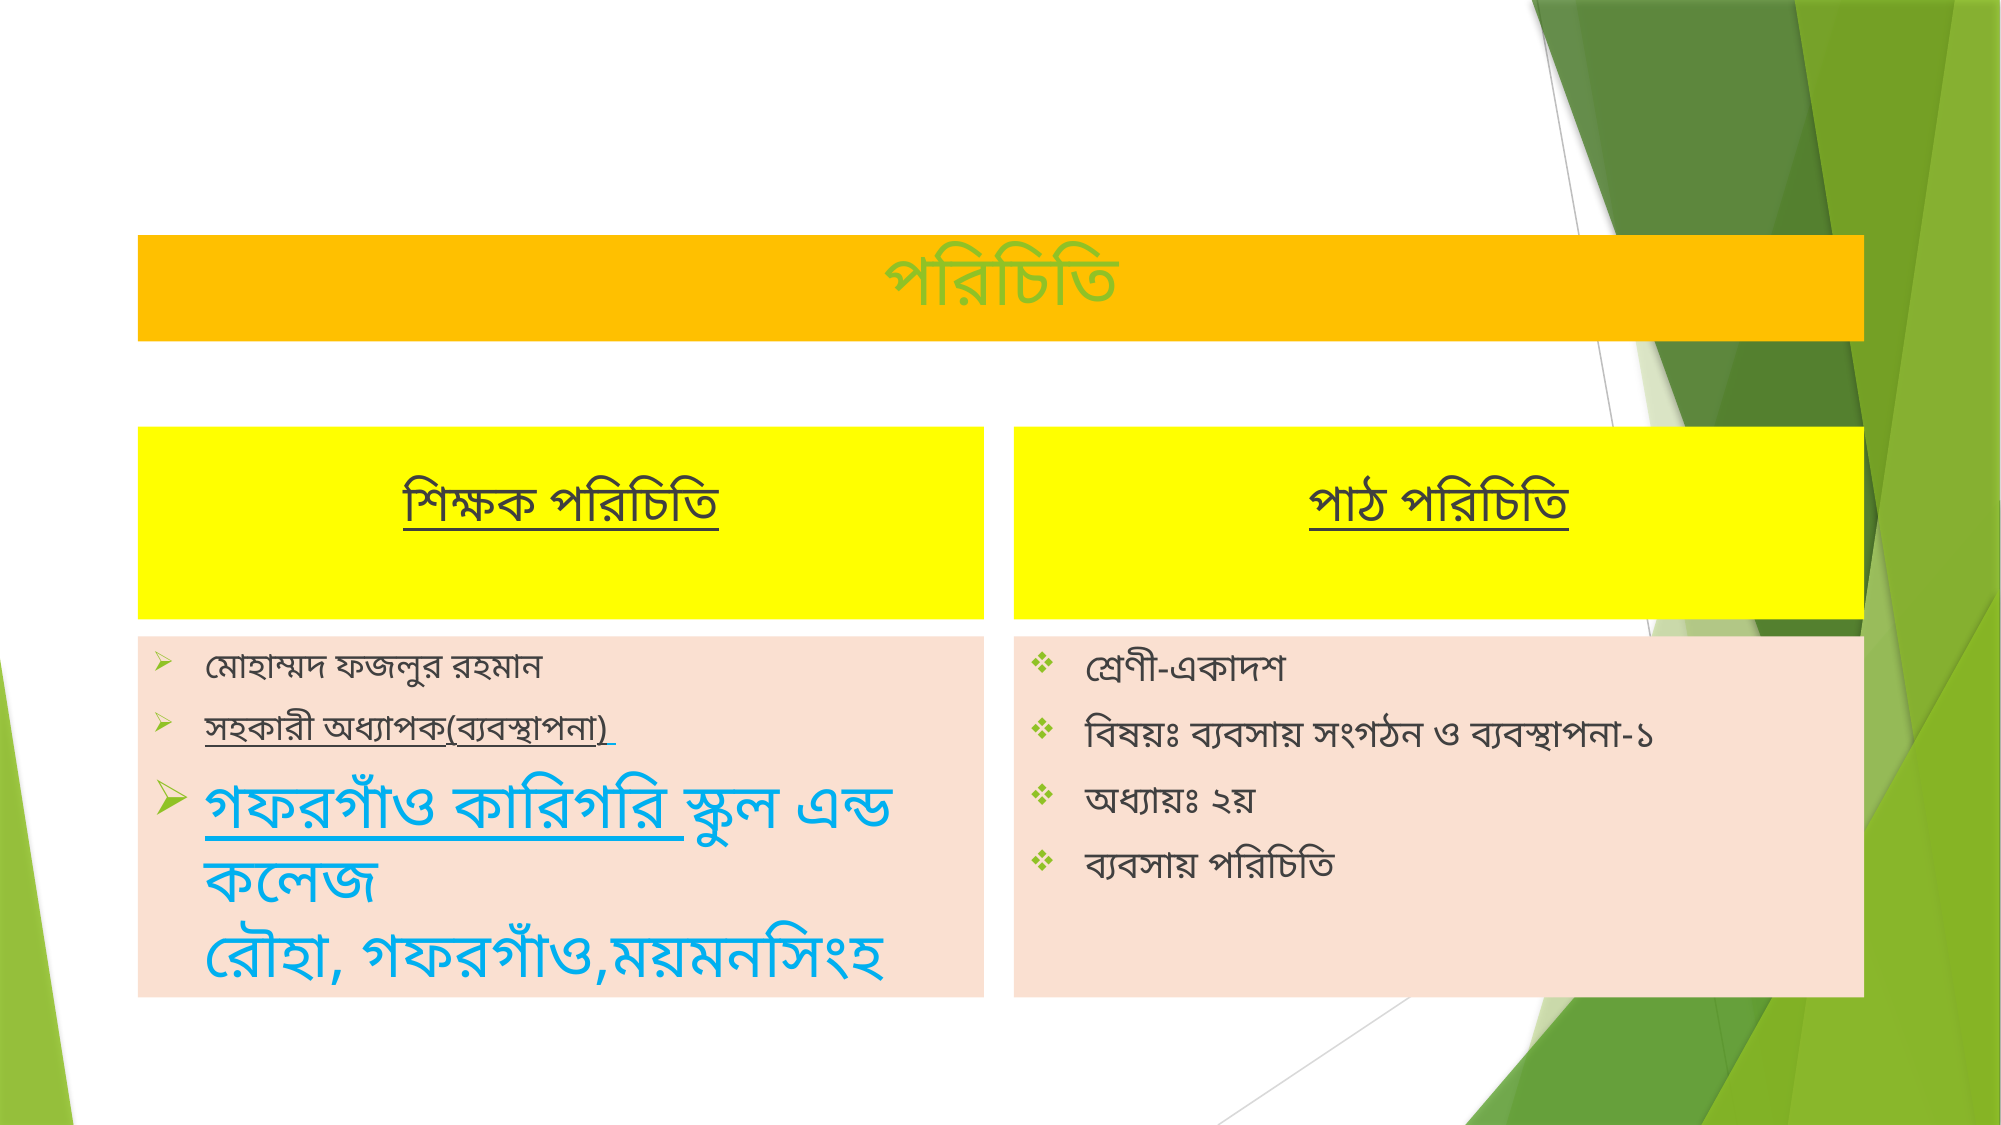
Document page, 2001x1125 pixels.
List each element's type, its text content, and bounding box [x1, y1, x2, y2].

list পাঠ পরিচিতি [1013, 426, 1865, 620]
list শিক্ষক পরিচিতি [137, 426, 984, 620]
list মোহাম্মদ ফজলুর রহমান সহকারী অধ্যাপক(ব্যবস্থাপনা) গফরগাঁও কারিগরি স্কুল এন্ড কলেজ রৌহা, গফরগাঁও,ময়মনসিংহ [137, 636, 984, 888]
text_box [137, 888, 1791, 1048]
list শ্রেণী-একাদশ বিষয়ঃ ব্যবসায় সংগঠন ও ব্যবস্থাপনা-১ অধ্যায়ঃ ২য় ব্যবসায় পরিচিতি [1013, 636, 1865, 998]
title পরিচিতি [137, 235, 1865, 342]
